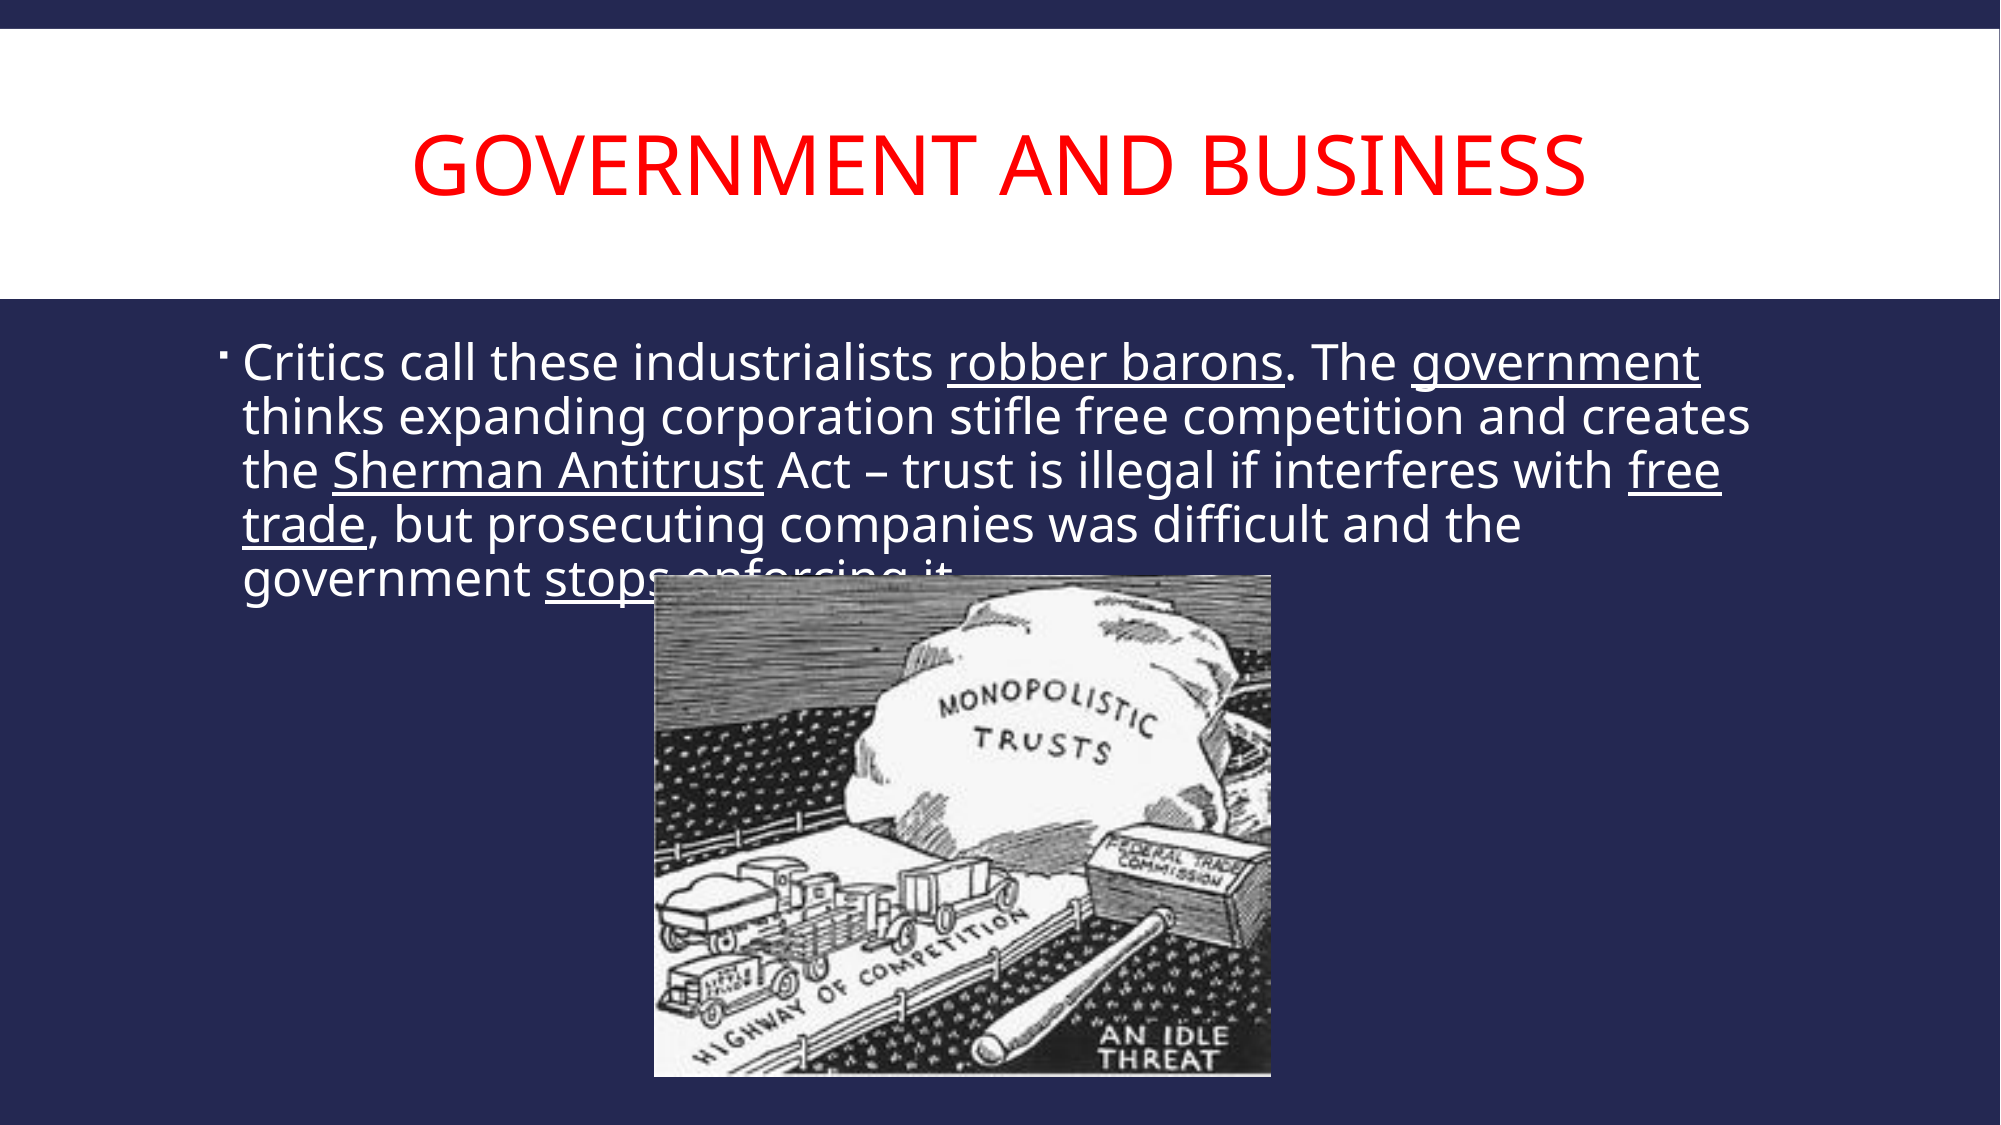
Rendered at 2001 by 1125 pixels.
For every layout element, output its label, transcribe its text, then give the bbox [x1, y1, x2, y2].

title Government and Business [197, 46, 1803, 295]
list Critics call these industrialists robber barons. The government thinks expanding corporation stifle free competition and creates the Sherman Antitrust Act – trust is illegal if interferes with free trade, but prosecuting companies was difficult and the government stops enforcing it. [197, 329, 1803, 1020]
picture [654, 575, 1272, 1078]
